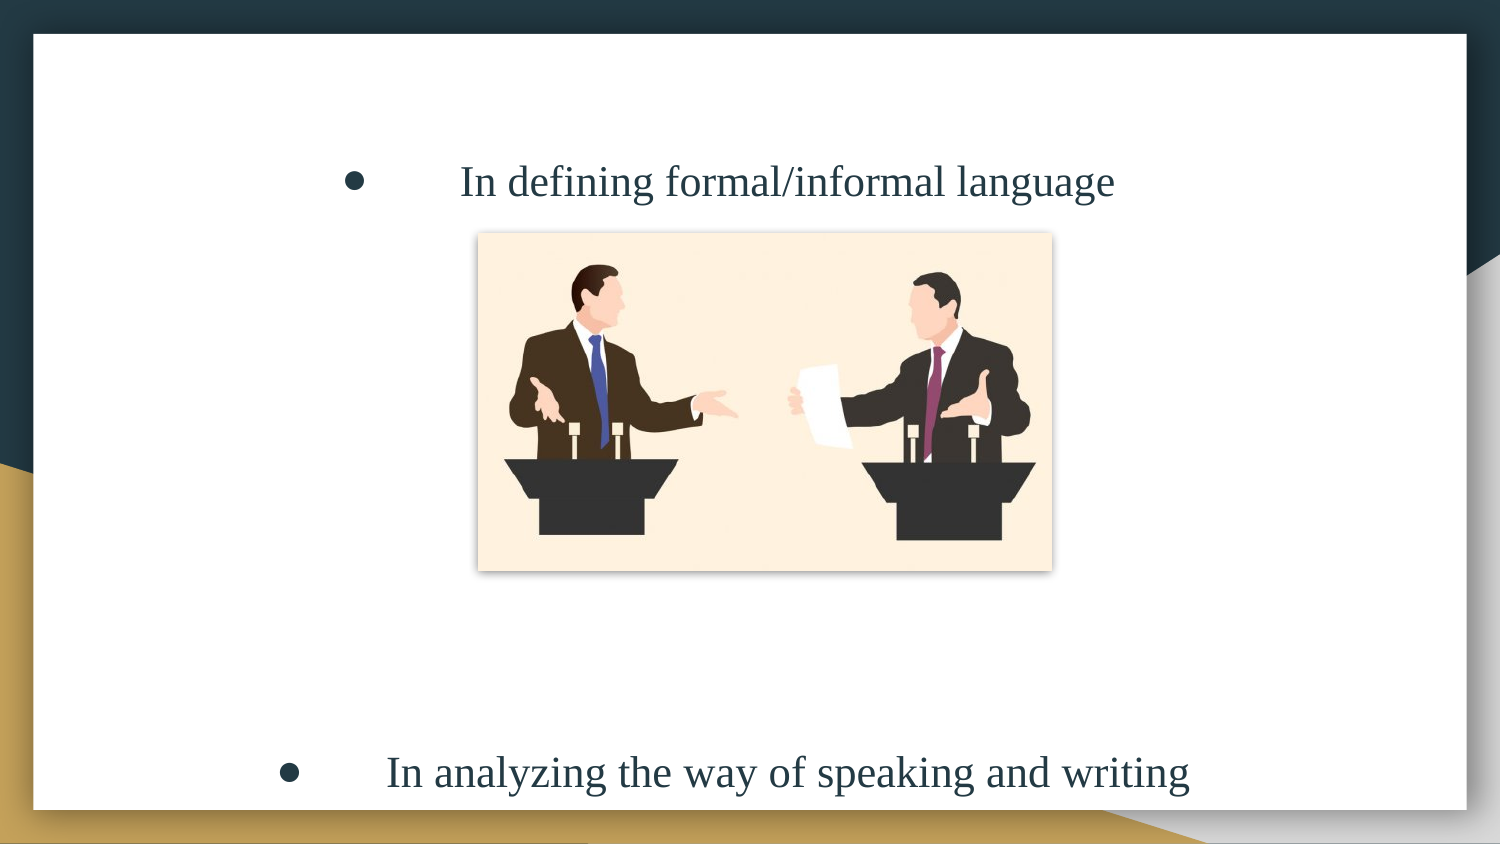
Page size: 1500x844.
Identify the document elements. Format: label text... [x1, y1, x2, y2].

list In defining formal/informal language In analyzing the way of speaking and writing [33, 63, 1449, 813]
picture [478, 233, 1053, 571]
